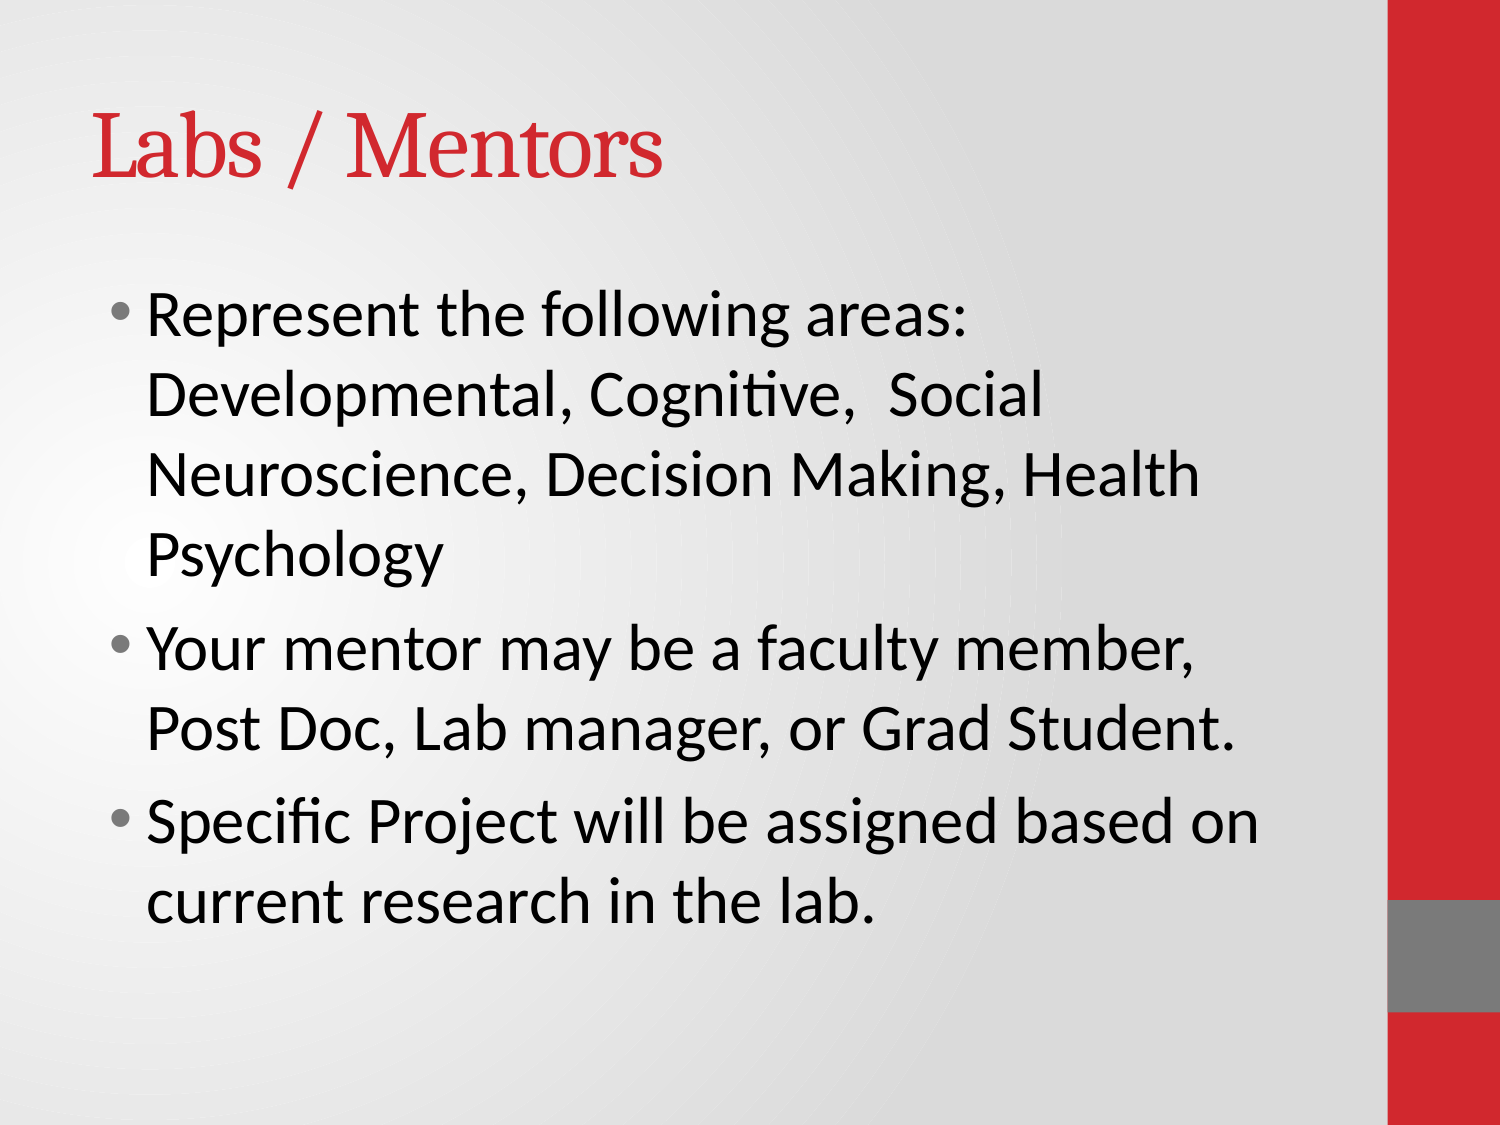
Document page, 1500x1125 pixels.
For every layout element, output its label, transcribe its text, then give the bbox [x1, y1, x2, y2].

list Represent the following areas: Developmental, Cognitive, Social Neuroscience, Decision Making, Health Psychology Your mentor may be a faculty member, Post Doc, Lab manager, or Grad Student. Specific Project will be assigned based on current research in the lab. [75, 262, 1325, 1050]
title Labs / Mentors [75, 45, 1325, 233]
